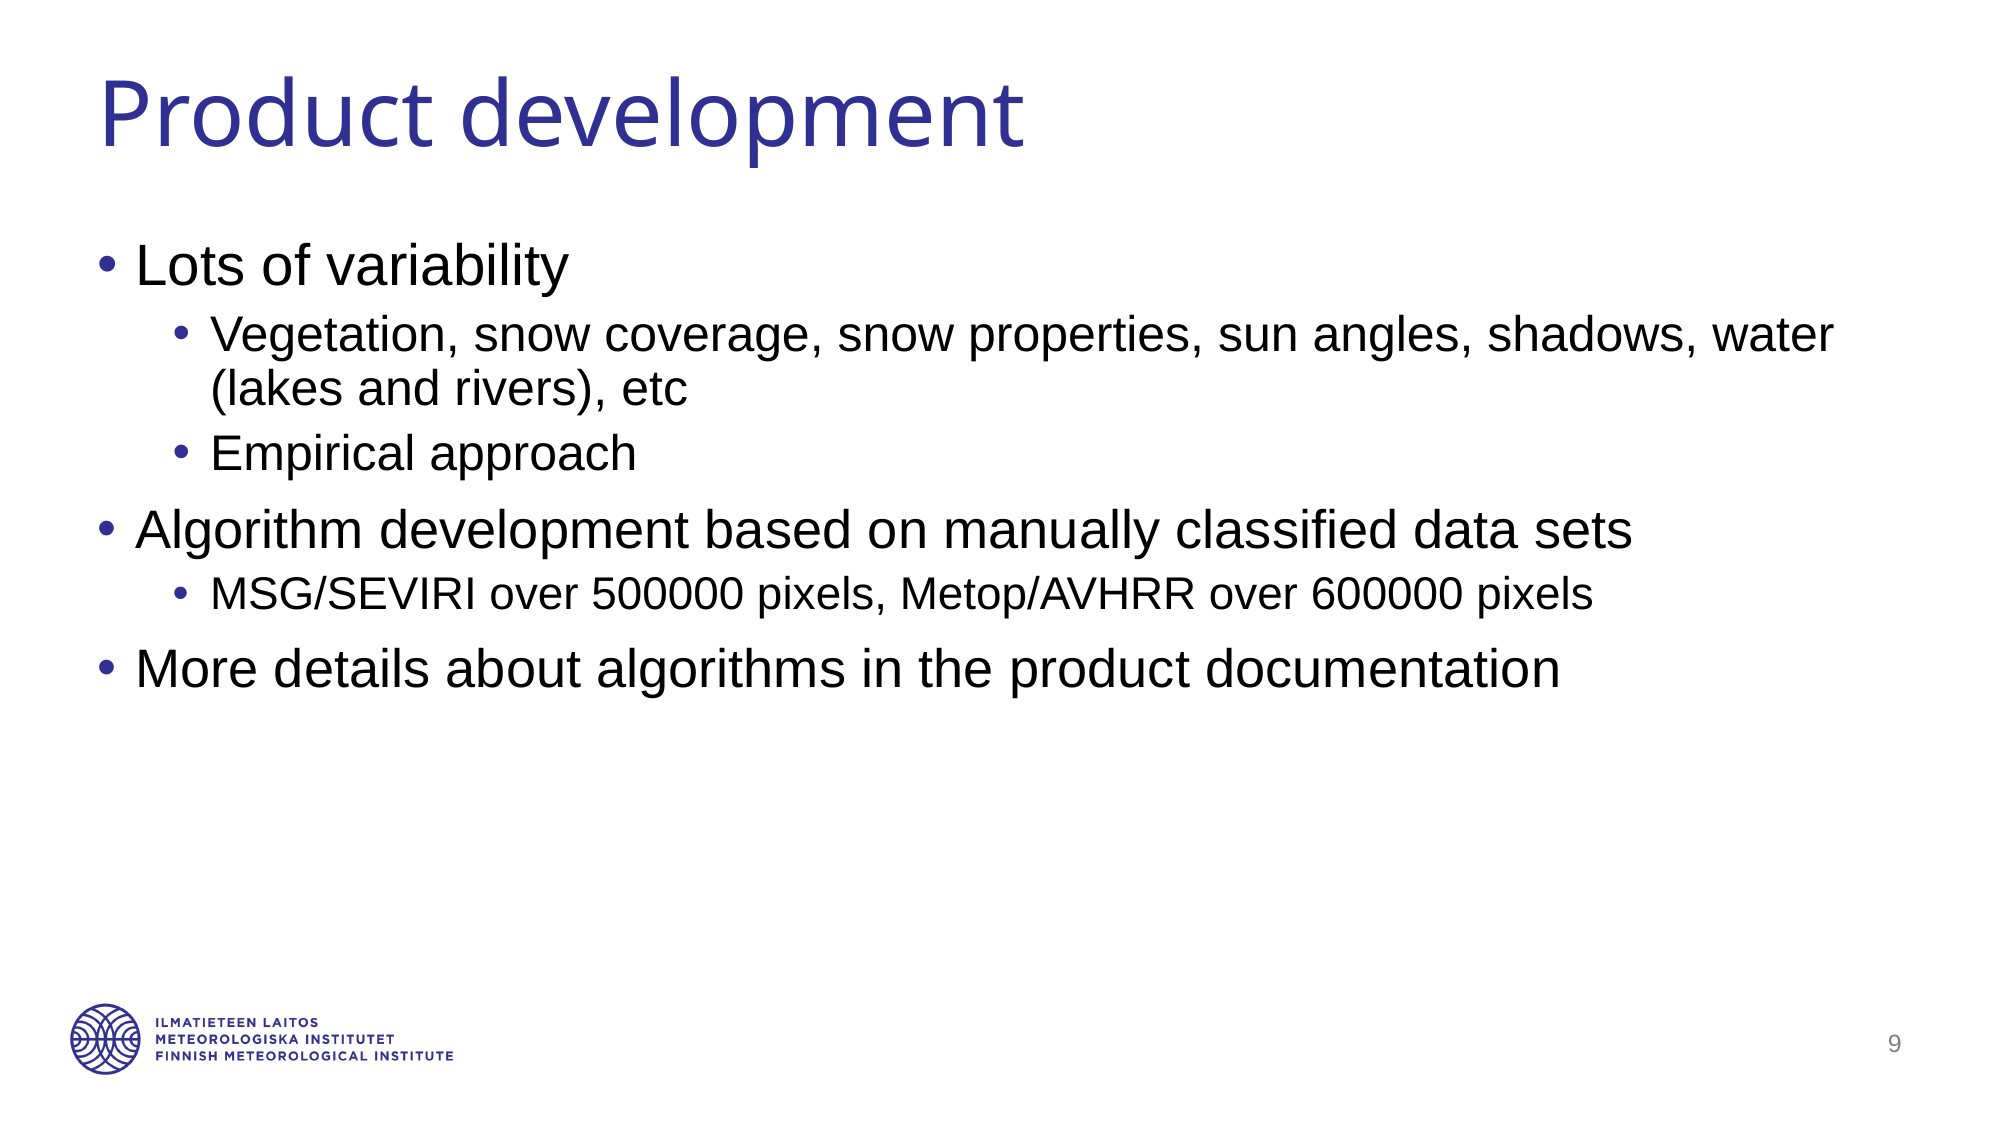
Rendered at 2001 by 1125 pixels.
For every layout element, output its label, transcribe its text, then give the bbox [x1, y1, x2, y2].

list Lots of variability Vegetation, snow coverage, snow properties, sun angles, shadows, water (lakes and rivers), etc Empirical approach Algorithm development based on manually classified data sets MSG/SEVIRI over 500000 pixels, Metop/AVHRR over 600000 pixels More details about algorithms in the product documentation [82, 227, 1914, 973]
slide_number 9 [1783, 1012, 1917, 1073]
title Product development [82, 59, 1914, 188]
picture [70, 1003, 453, 1075]
